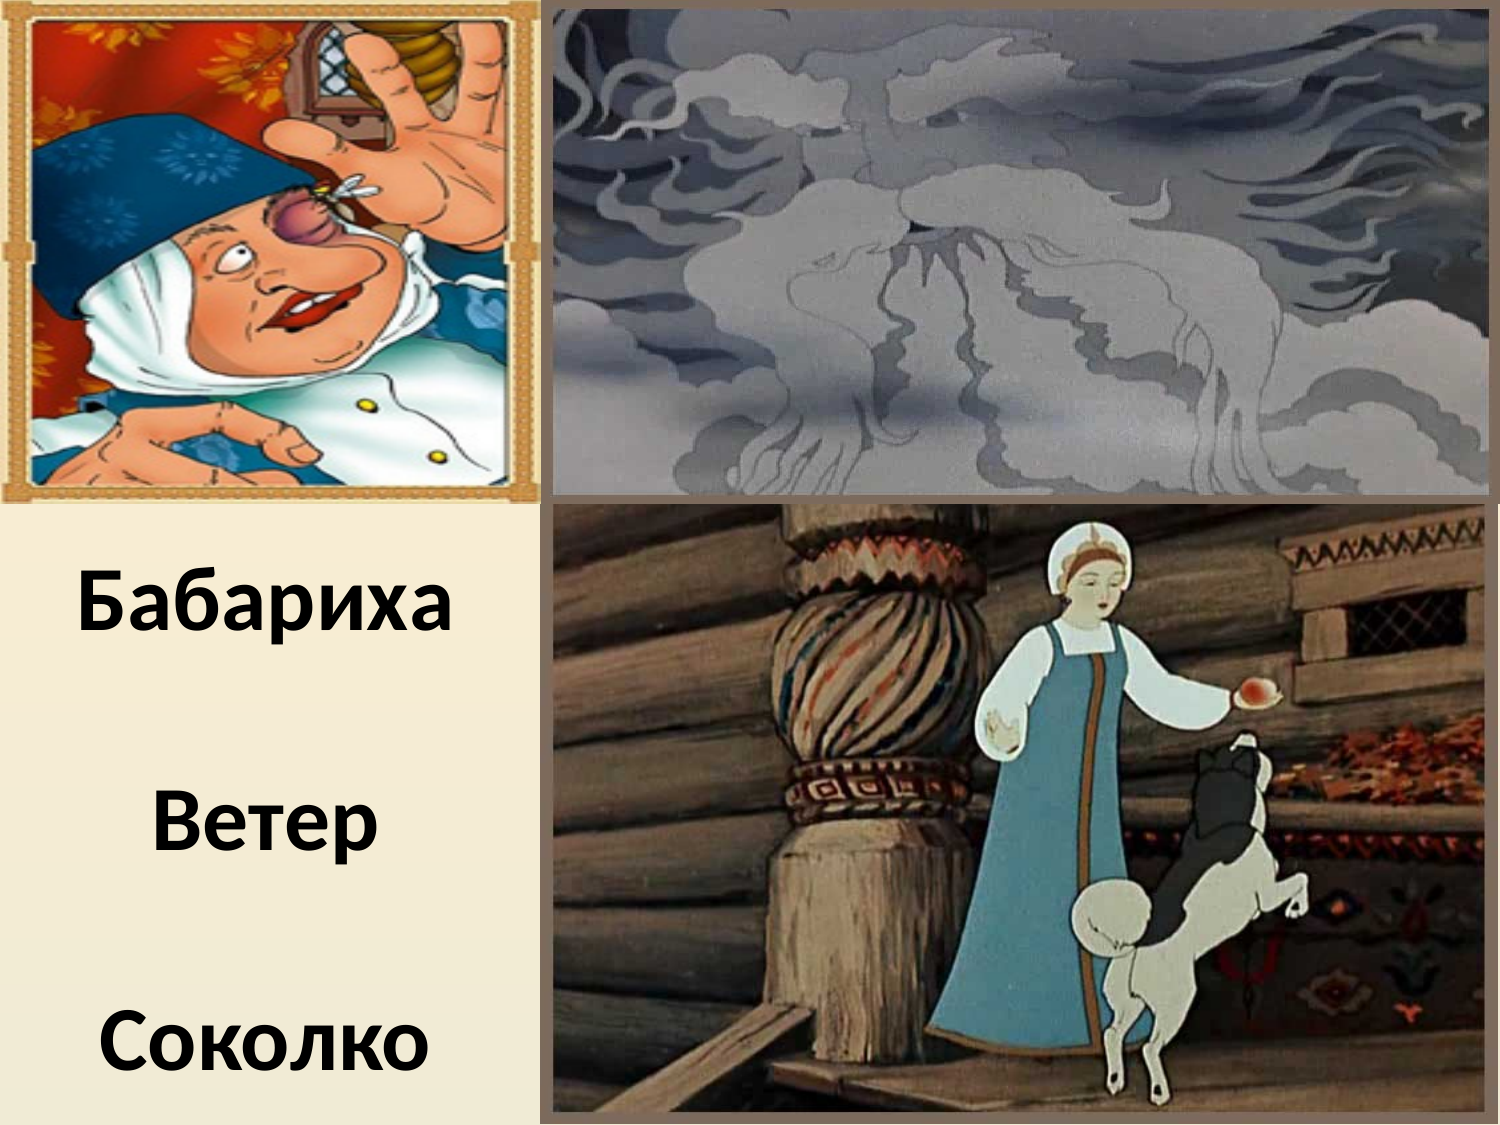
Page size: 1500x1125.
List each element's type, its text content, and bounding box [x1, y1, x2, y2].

picture [0, 0, 1500, 1124]
title Бабариха Ветер Соколко [0, 512, 534, 1124]
